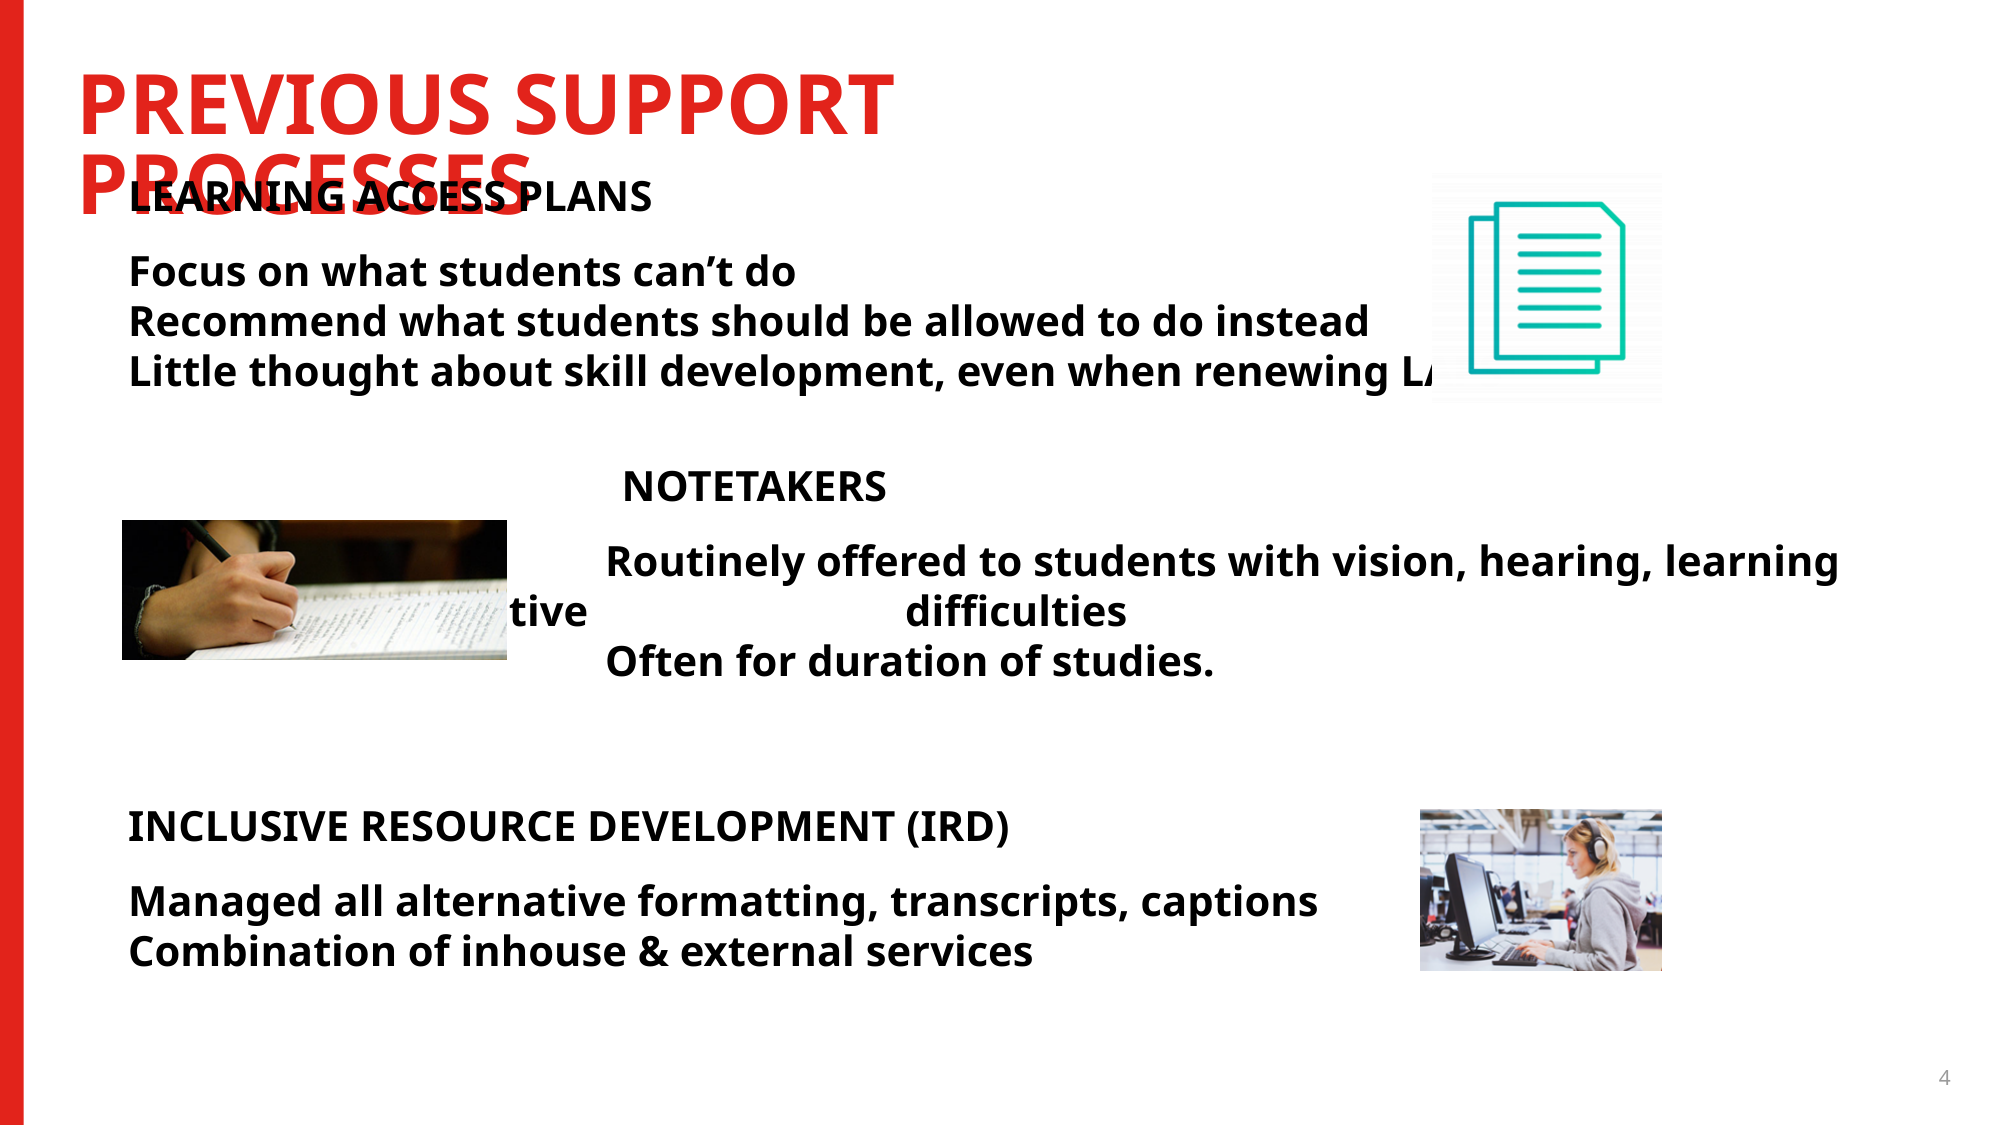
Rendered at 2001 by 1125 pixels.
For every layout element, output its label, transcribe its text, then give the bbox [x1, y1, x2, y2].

list Learning access plans Focus on what students can’t do Recommend what students should be allowed to do instead Little thought about skill development, even when renewing LAPS NOTETAKERS Routinely offered to students with vision, hearing, learning and cognitive difficulties Often for duration of studies. Inclusive Resource Development (IRD) Managed all alternative formatting, transcripts, captions Combination of inhouse & external services [122, 179, 1848, 1000]
picture [122, 520, 507, 660]
slide_number 4 [1911, 1058, 1979, 1100]
title Previous support processes [70, 70, 1339, 289]
picture [1432, 173, 1662, 403]
picture [1420, 809, 1662, 971]
